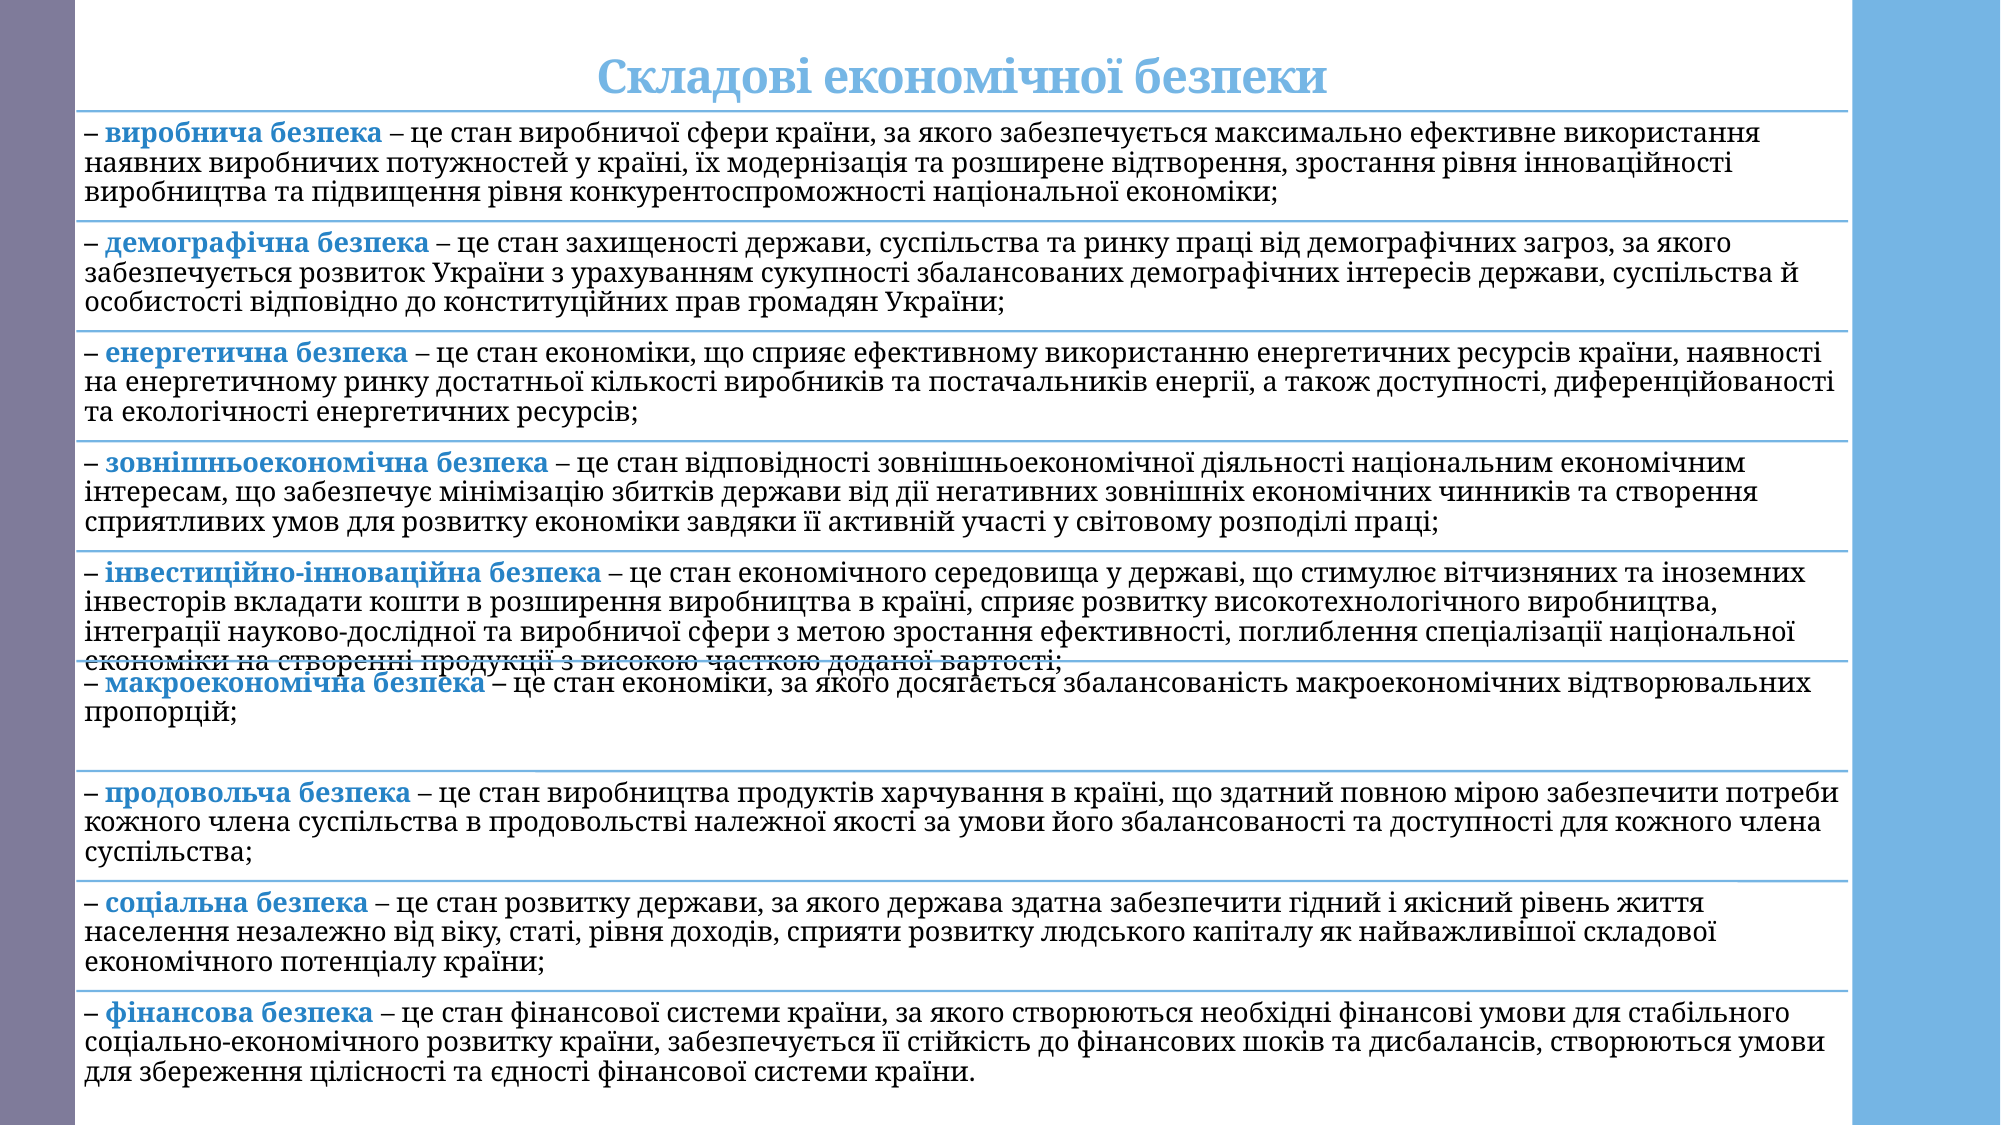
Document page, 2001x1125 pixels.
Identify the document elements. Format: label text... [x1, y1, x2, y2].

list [76, 110, 1849, 1102]
title Складові економічної безпеки [167, 48, 1758, 105]
